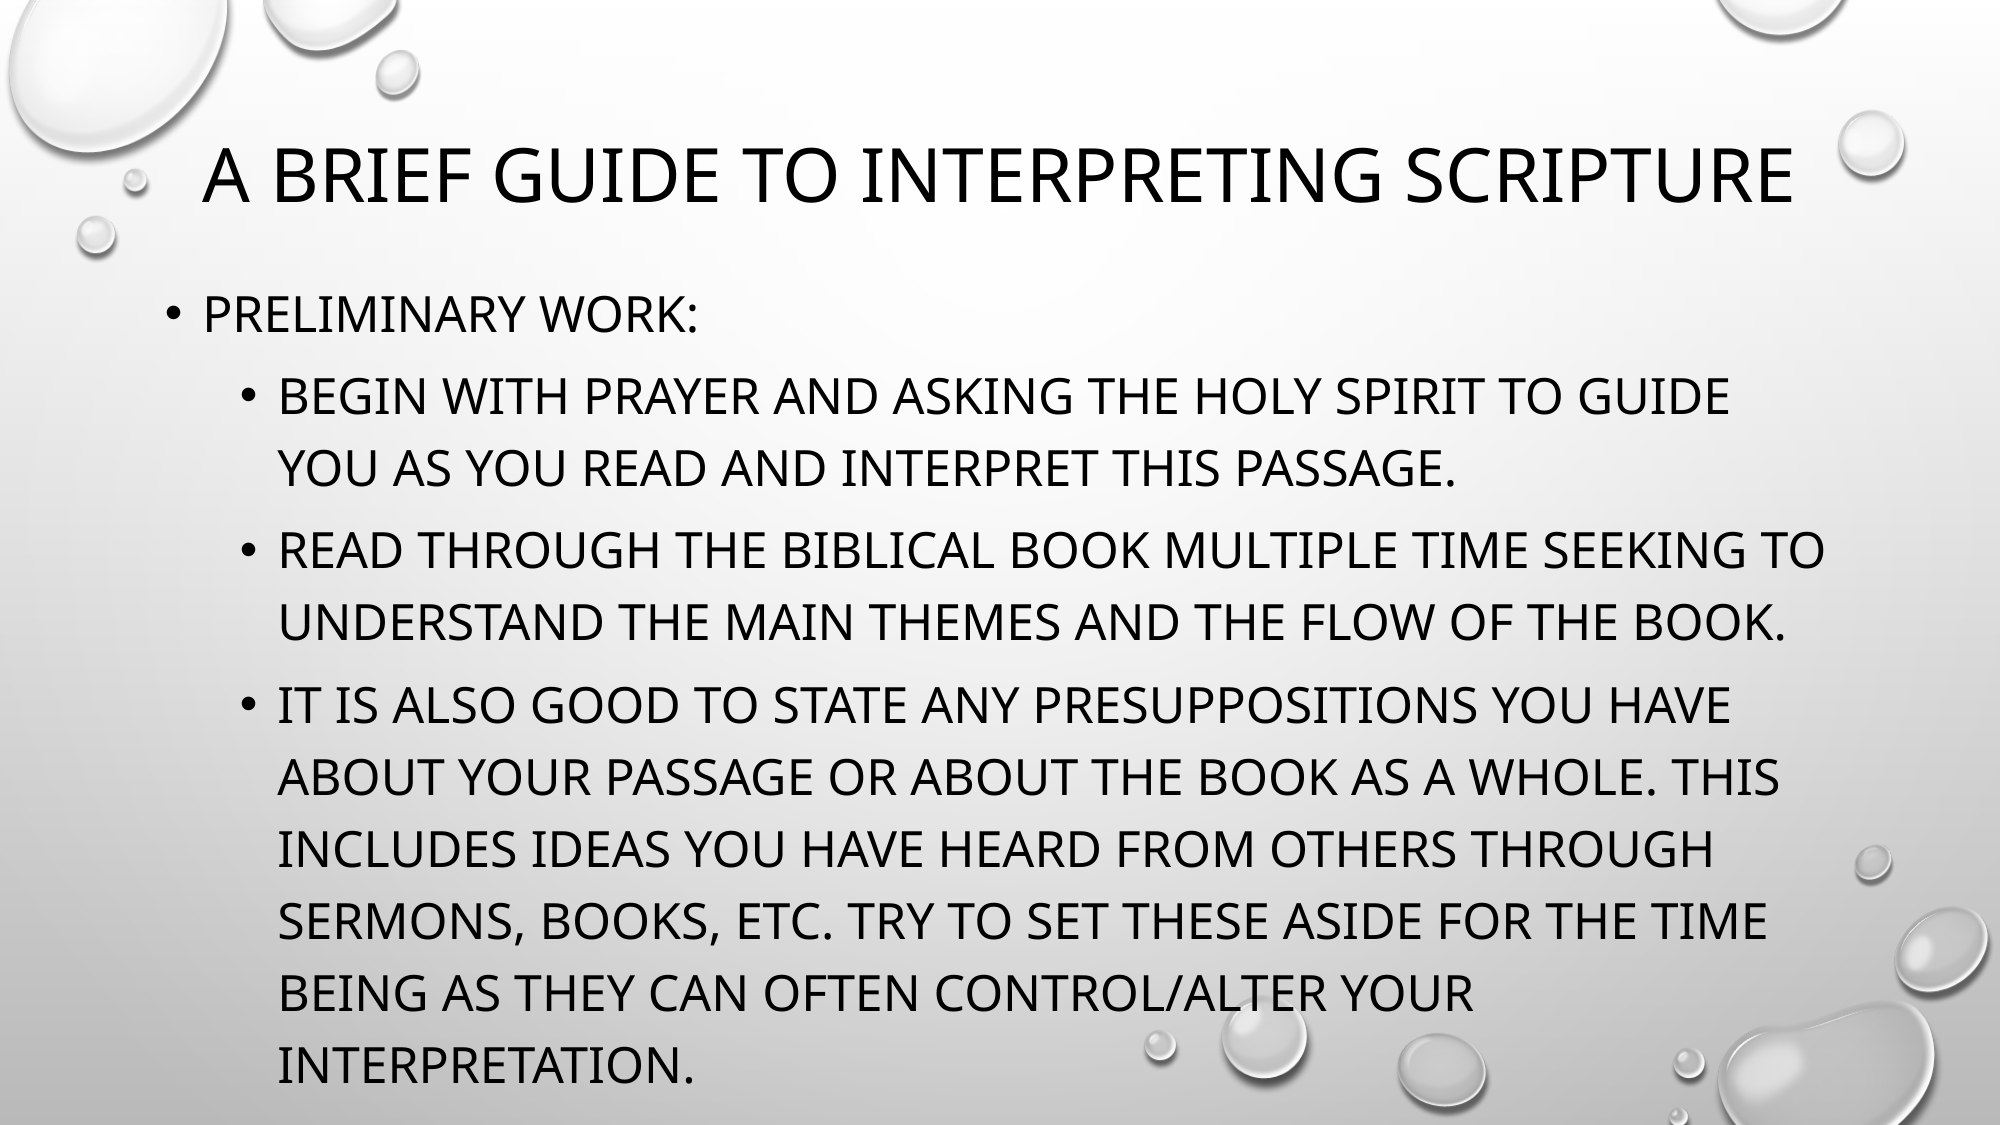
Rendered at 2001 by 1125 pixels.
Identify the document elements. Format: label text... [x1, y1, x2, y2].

list Preliminary Work: Begin with prayer and asking the Holy Spirit to guide you as you read and interpret this passage. Read through the biblical book multiple time seeking to understand the main themes and the flow of the book. It is also good to state any presuppositions you have about your passage or about the book as a whole. This includes ideas you have heard from others through sermons, books, etc. Try to set these aside for the time being as they can often control/alter your interpretation. [149, 262, 1850, 1064]
title A brief guide to interpreting scripture [149, 47, 1851, 310]
picture [0, 0, 2000, 1125]
